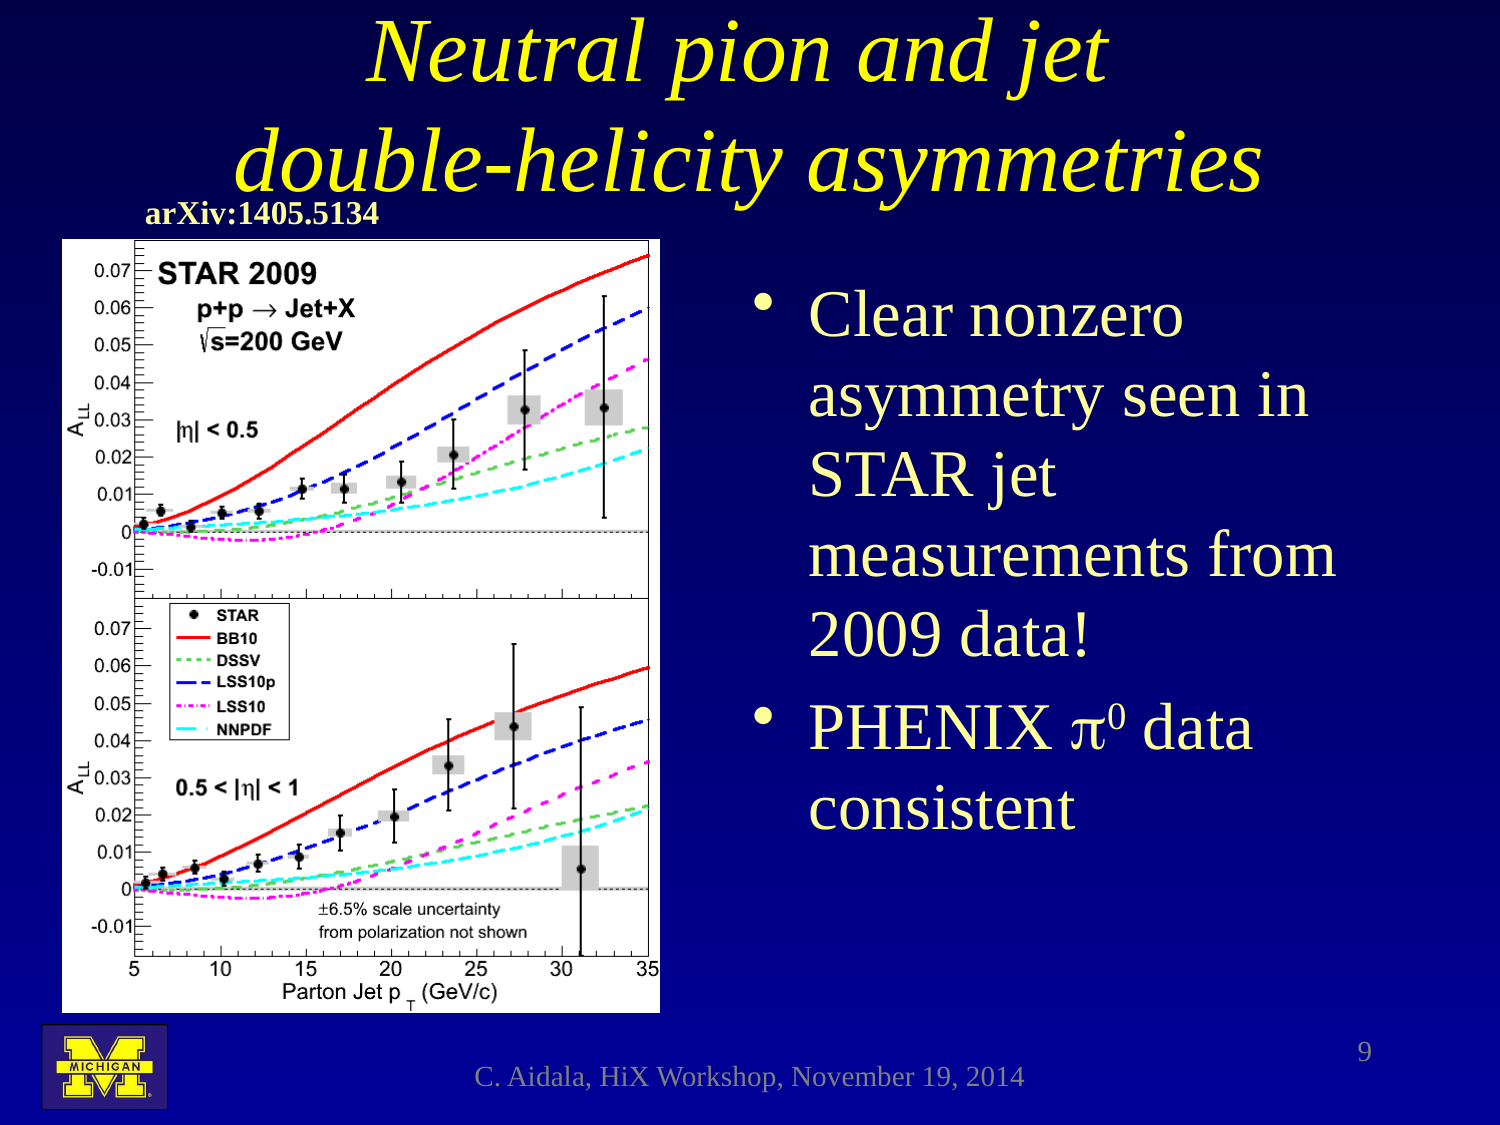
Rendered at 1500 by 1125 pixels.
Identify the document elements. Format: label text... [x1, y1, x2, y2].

picture [62, 239, 660, 1013]
footer C. Aidala, HiX Workshop, November 19, 2014 [437, 1049, 1063, 1103]
title Neutral pion and jet double-helicity asymmetries [37, 37, 1463, 163]
text_box arXiv:1405.5134 [74, 184, 450, 238]
slide_number 9 [1074, 1024, 1388, 1101]
list Clear nonzero asymmetry seen in STAR jet measurements from 2009 data! PHENIX p0 data consistent [737, 262, 1463, 1001]
picture [41, 1024, 168, 1110]
